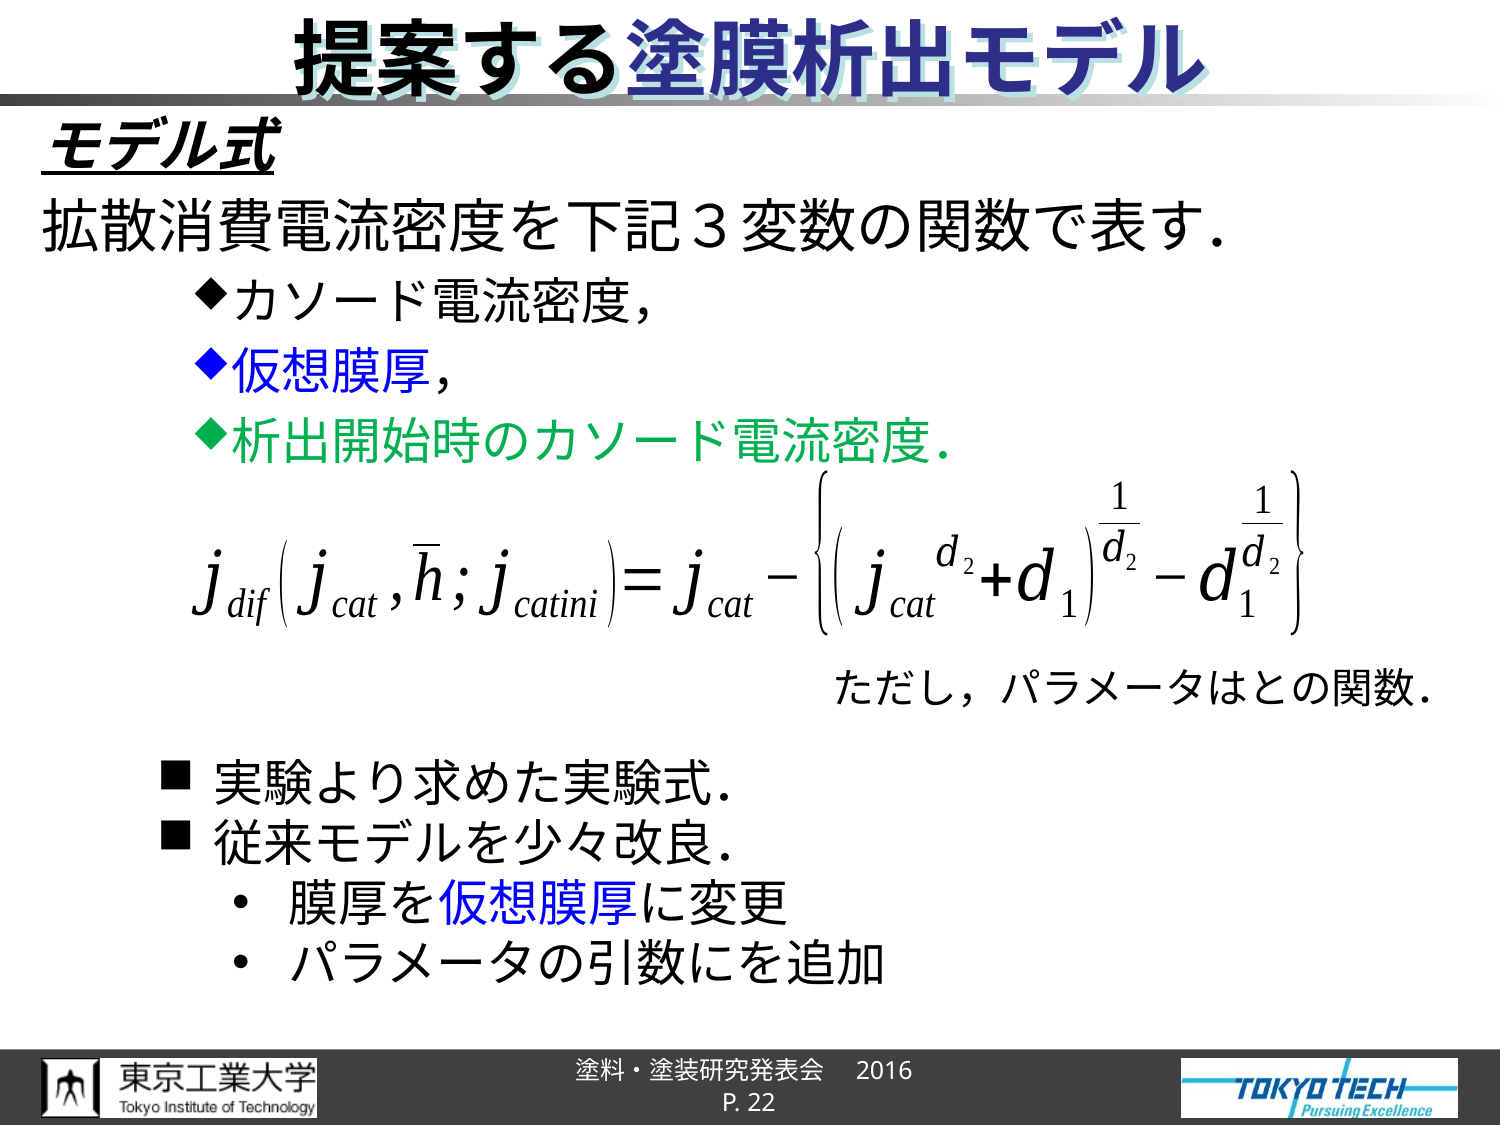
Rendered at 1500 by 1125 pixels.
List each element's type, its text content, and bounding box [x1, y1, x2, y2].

picture [1181, 1058, 1458, 1118]
slide_number P. 22 [662, 1087, 836, 1120]
picture [41, 1058, 317, 1118]
title 提案する塗膜析出モデル [0, 5, 1500, 108]
